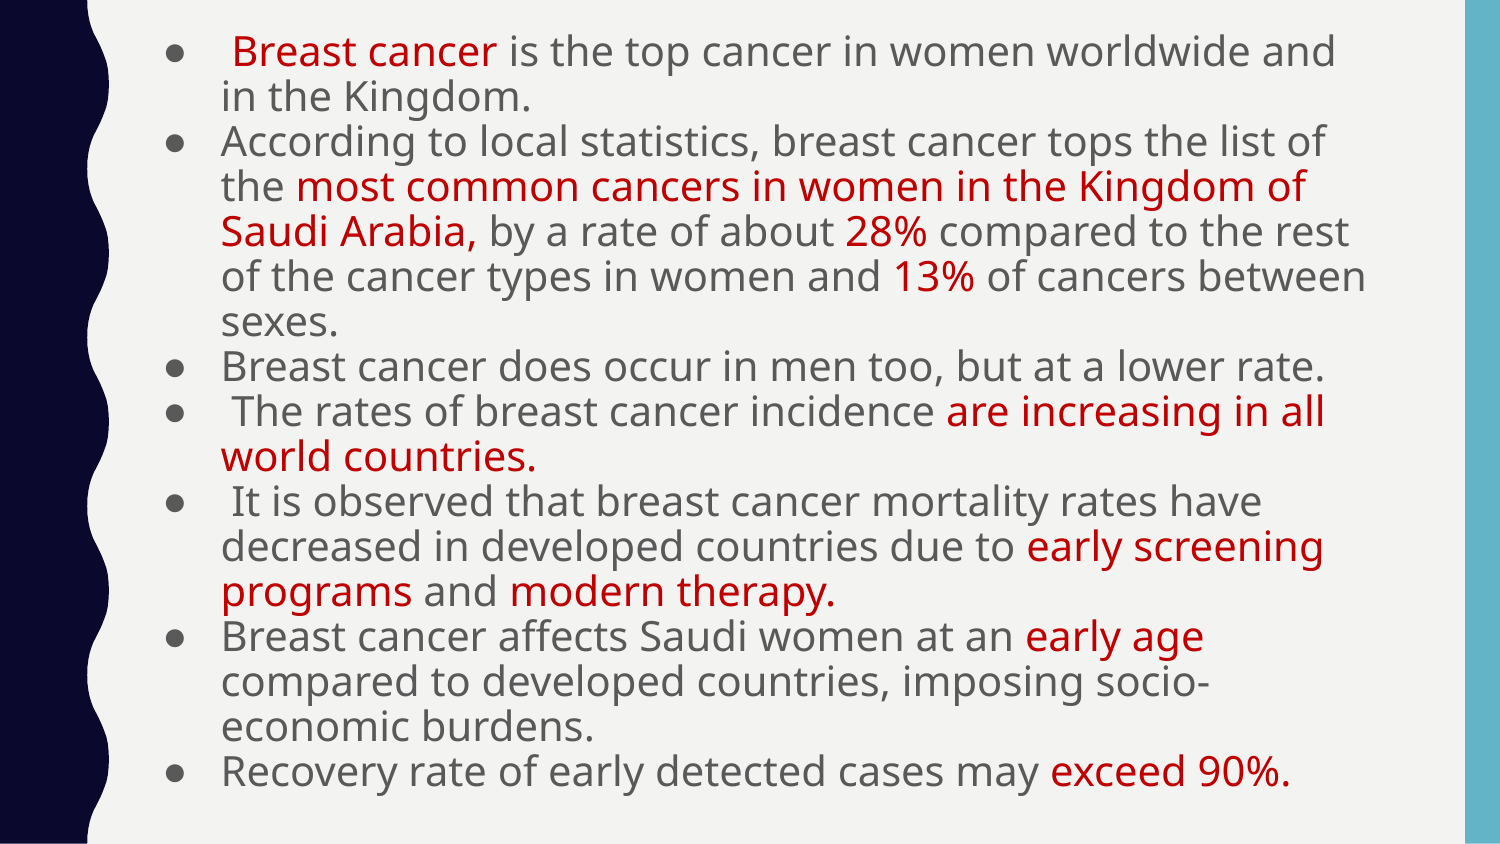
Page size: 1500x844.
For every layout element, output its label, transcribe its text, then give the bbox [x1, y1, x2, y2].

list Breast cancer is the top cancer in women worldwide and in the Kingdom. According to local statistics, breast cancer tops the list of the most common cancers in women in the Kingdom of Saudi Arabia, by a rate of about 28% compared to the rest of the cancer types in women and 13% of cancers between sexes. Breast cancer does occur in men too, but at a lower rate. The rates of breast cancer incidence are increasing in all world countries. It is observed that breast cancer mortality rates have decreased in developed countries due to early screening programs and modern therapy. Breast cancer affects Saudi women at an early age compared to developed countries, imposing socio-economic burdens. Recovery rate of early detected cases may exceed 90%. [134, 19, 1387, 809]
